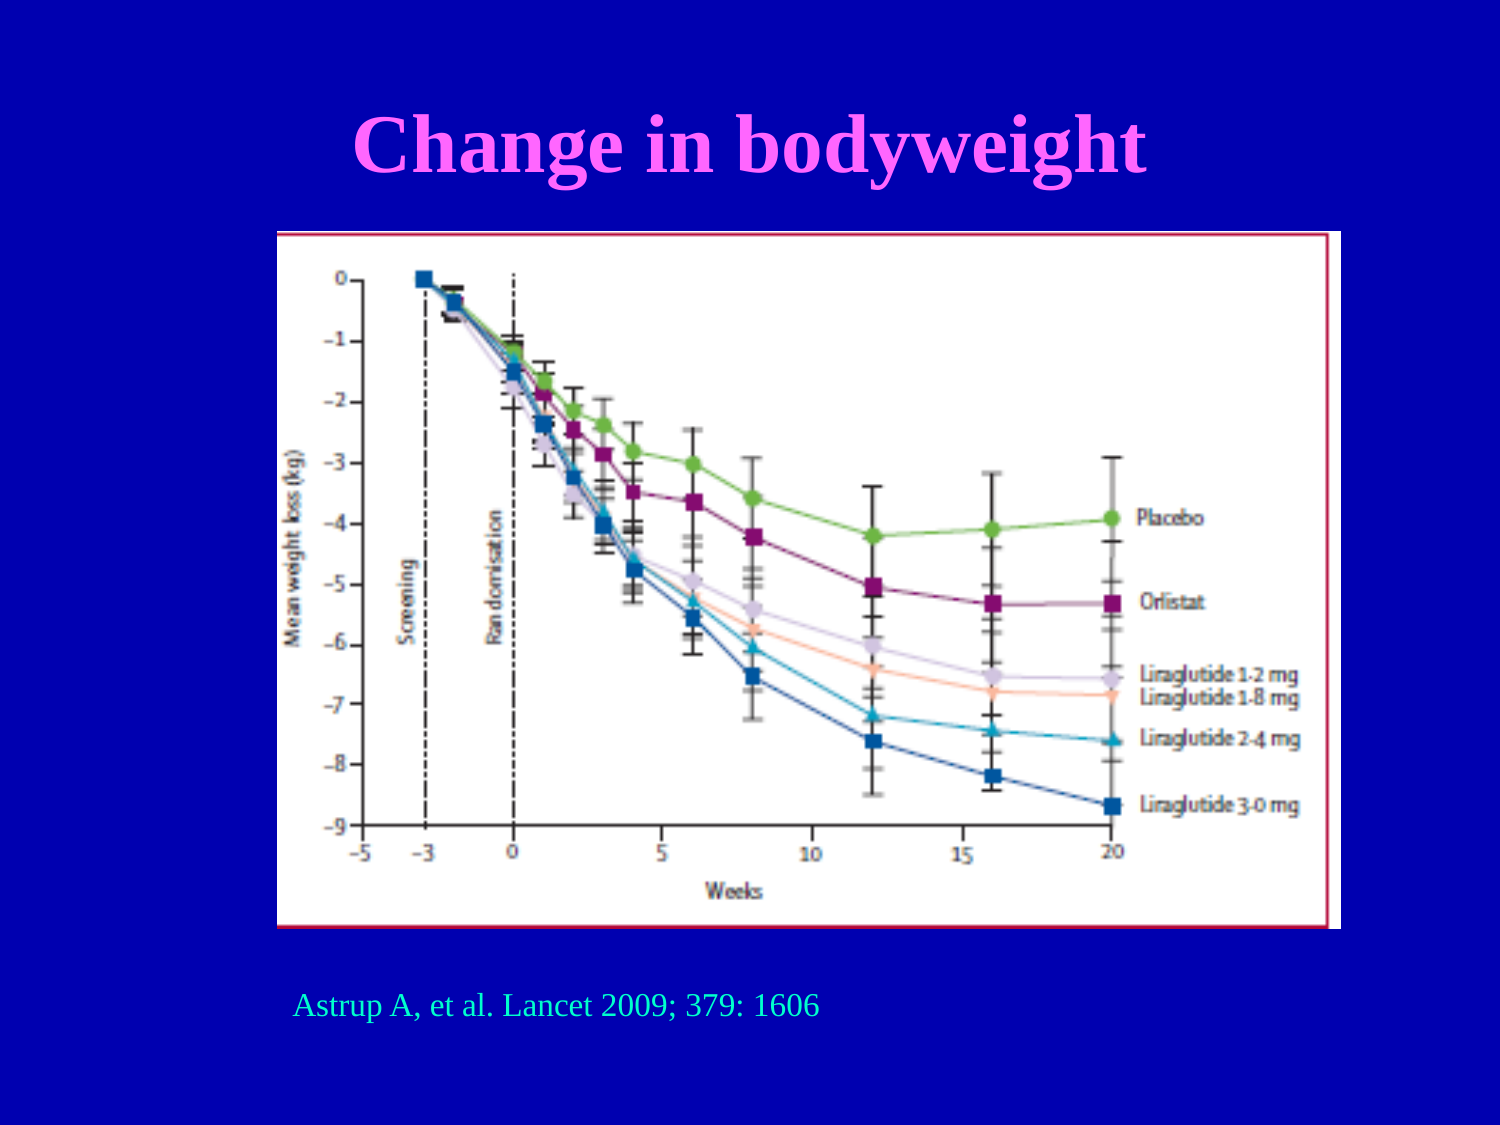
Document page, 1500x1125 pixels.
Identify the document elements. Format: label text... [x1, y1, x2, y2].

text_box Astrup A, et al. Lancet 2009; 379: 1606 [277, 976, 1105, 1031]
title Change in bodyweight [74, 44, 1426, 233]
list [277, 231, 1341, 929]
